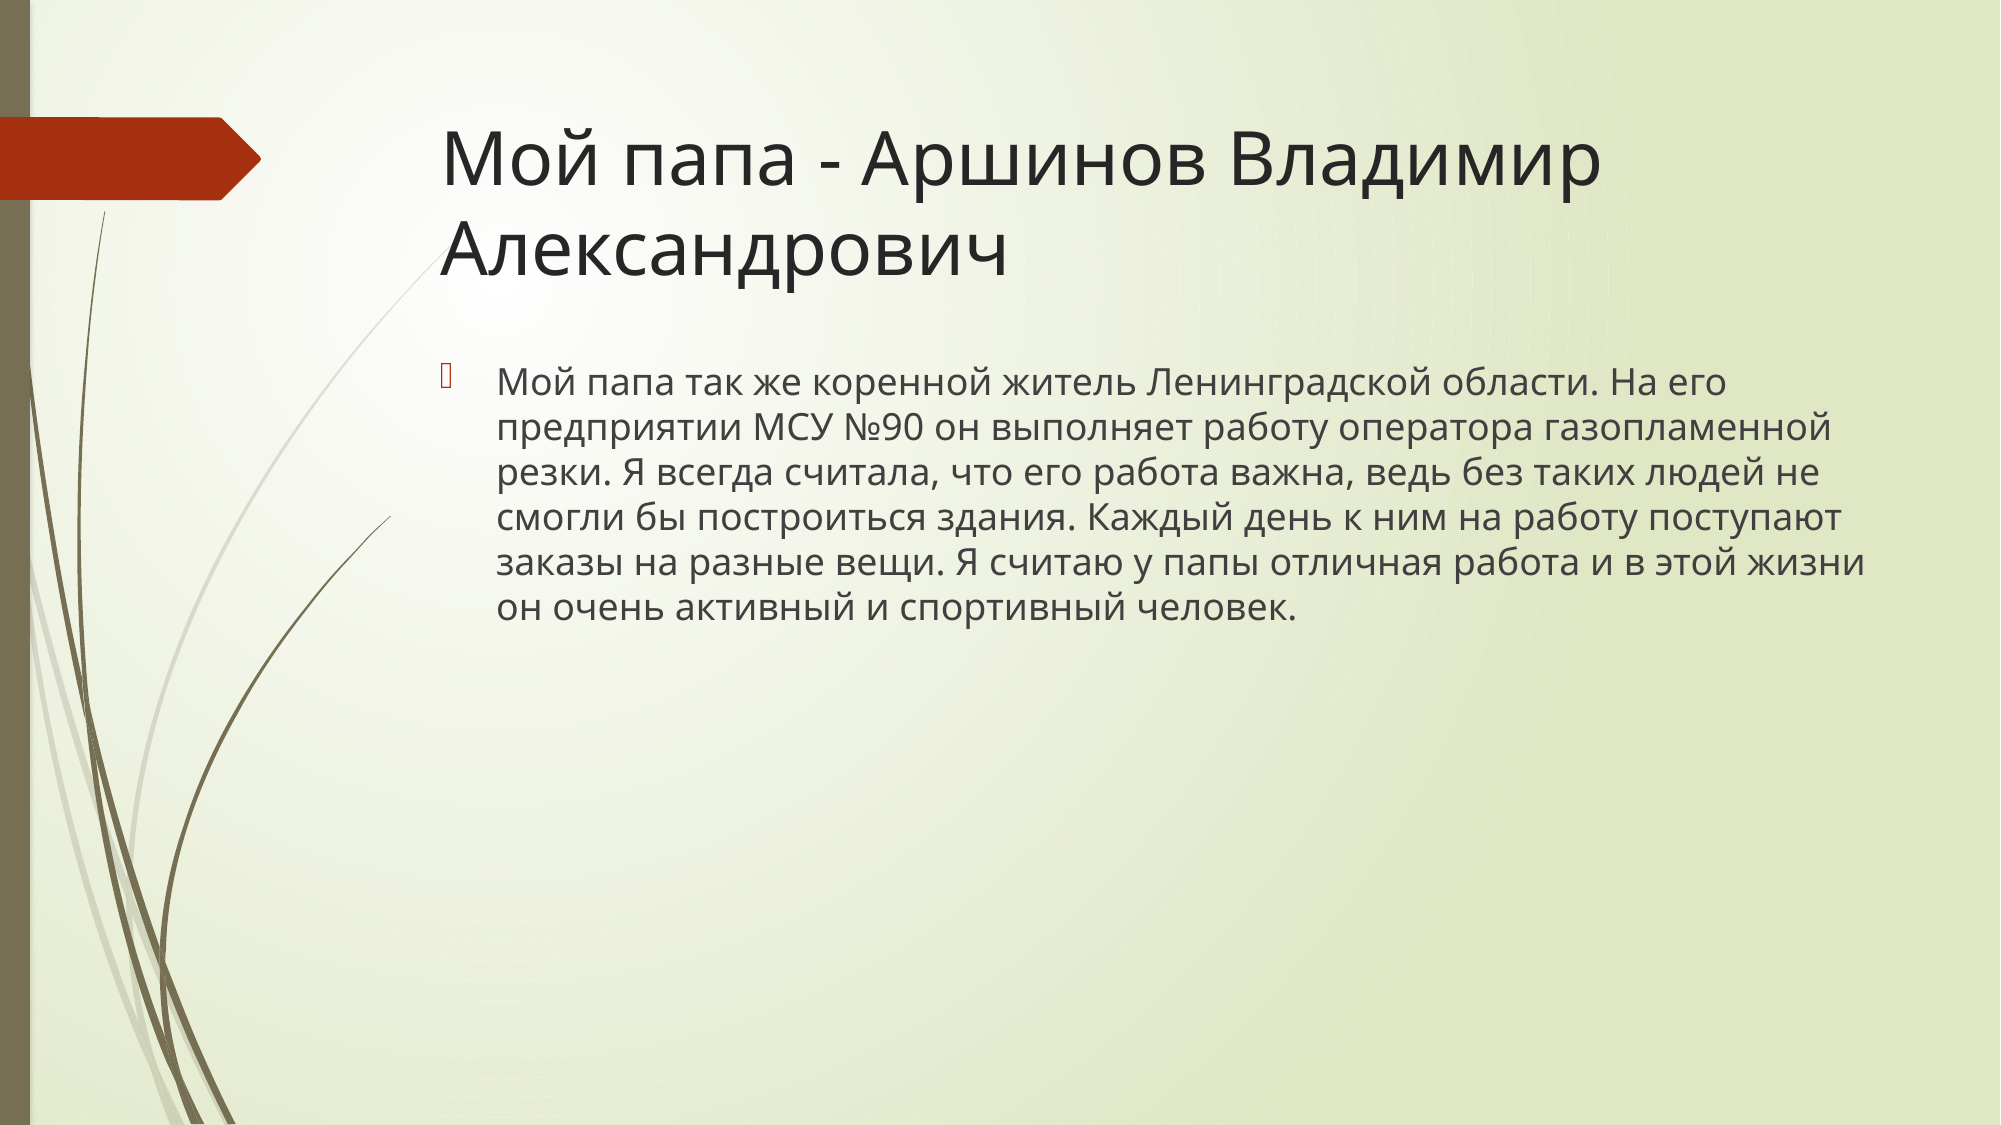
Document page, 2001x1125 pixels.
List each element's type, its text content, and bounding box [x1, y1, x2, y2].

title Мой папа - Аршинов Владимир Александрович [425, 102, 1888, 313]
list Мой папа так же коренной житель Ленинградской области. На его предприятии МСУ №90 он выполняет работу оператора газопламенной резки. Я всегда считала, что его работа важна, ведь без таких людей не смогли бы построиться здания. Каждый день к ним на работу поступают заказы на разные вещи. Я считаю у папы отличная работа и в этой жизни он очень активный и спортивный человек. [424, 350, 1888, 970]
